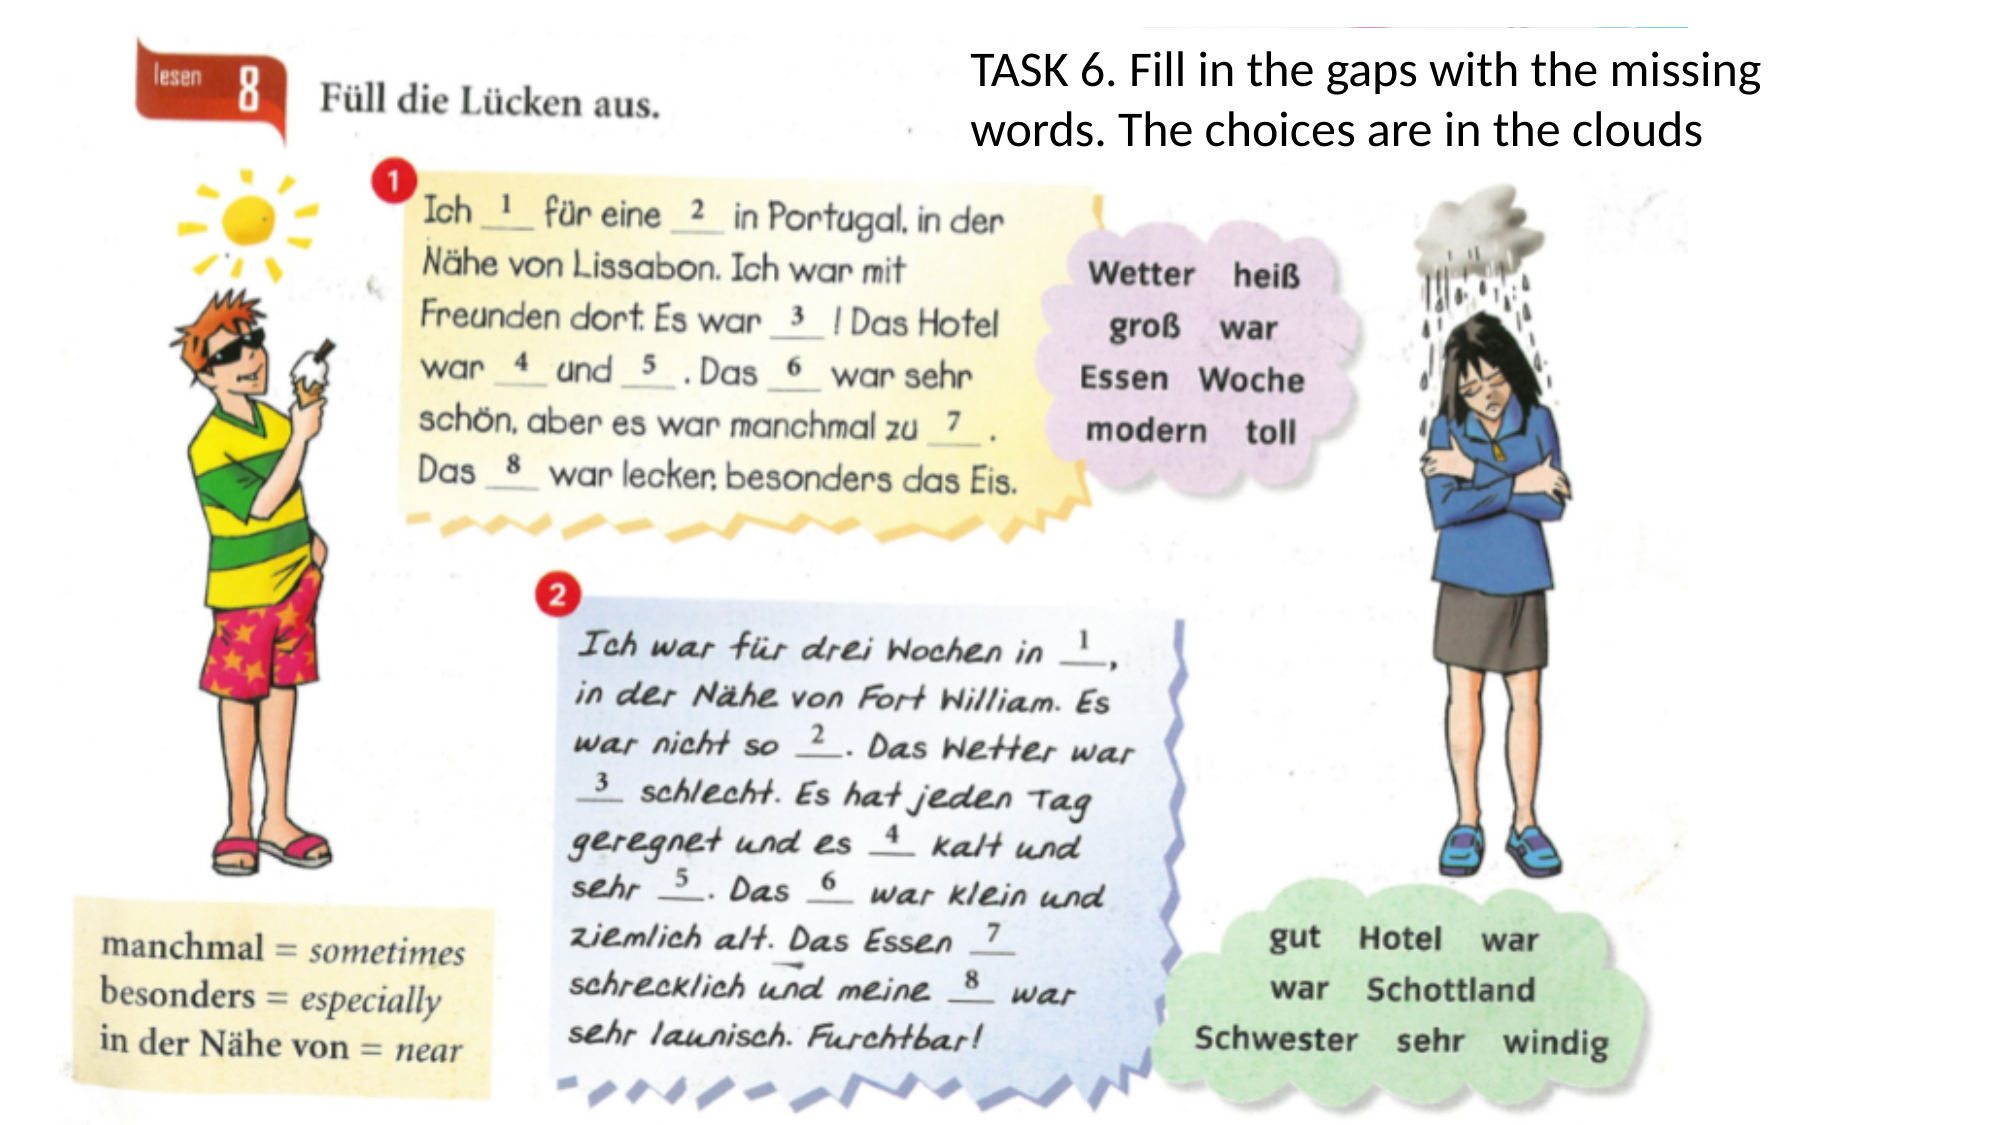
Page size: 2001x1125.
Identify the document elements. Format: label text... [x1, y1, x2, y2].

picture [56, 27, 1688, 1125]
text_box TASK 6. Fill in the gaps with the missing words. The choices are in the clouds [1688, 28, 1808, 164]
